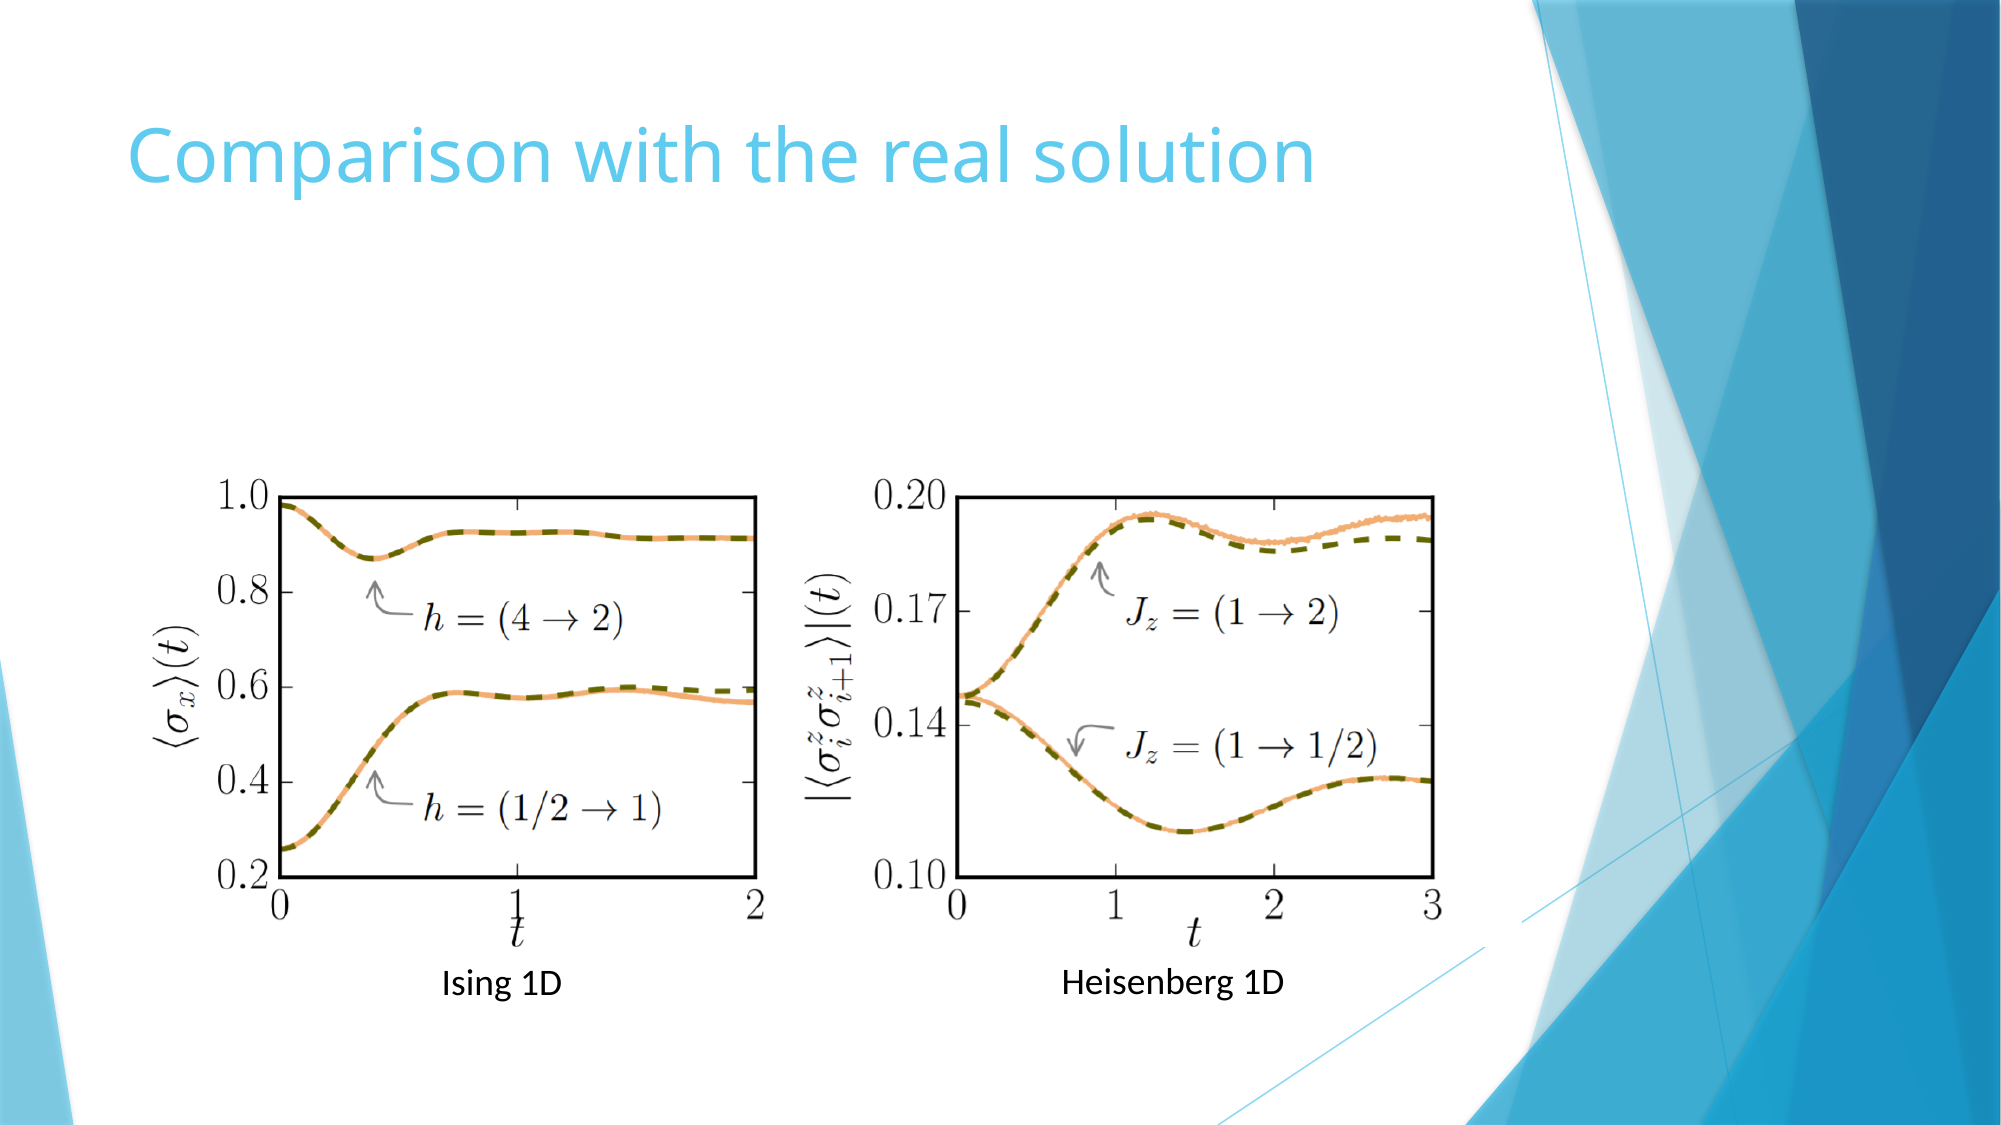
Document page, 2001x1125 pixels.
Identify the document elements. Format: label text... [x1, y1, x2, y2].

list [110, 398, 1522, 947]
text_box Ising 1D [426, 956, 578, 1011]
text_box Heisenberg 1D [1046, 956, 1300, 1010]
title Comparison with the real solution [111, 99, 1522, 317]
